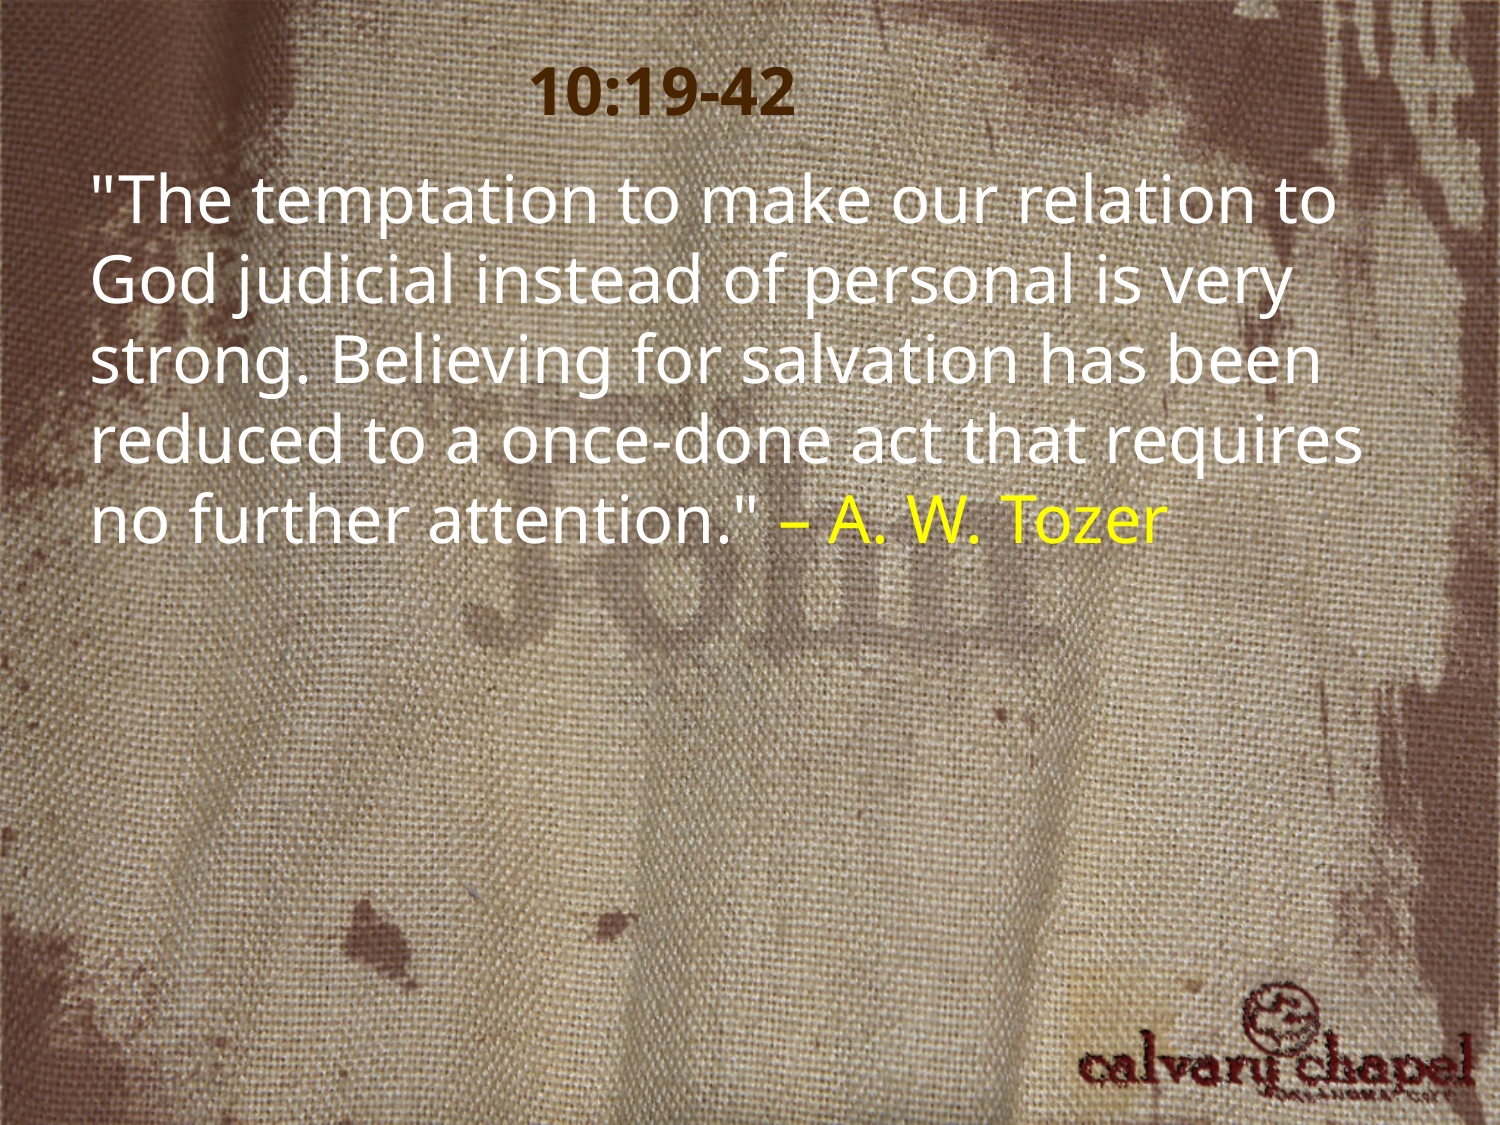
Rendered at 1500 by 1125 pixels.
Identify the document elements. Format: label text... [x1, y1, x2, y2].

text_box 10:19-42 [312, 41, 1013, 137]
picture [0, 0, 1500, 1125]
text_box "The temptation to make our relation to God judicial instead of personal is very strong. Believing for salvation has been reduced to a once-done act that requires no further attention." – A. W. Tozer [74, 149, 1425, 565]
